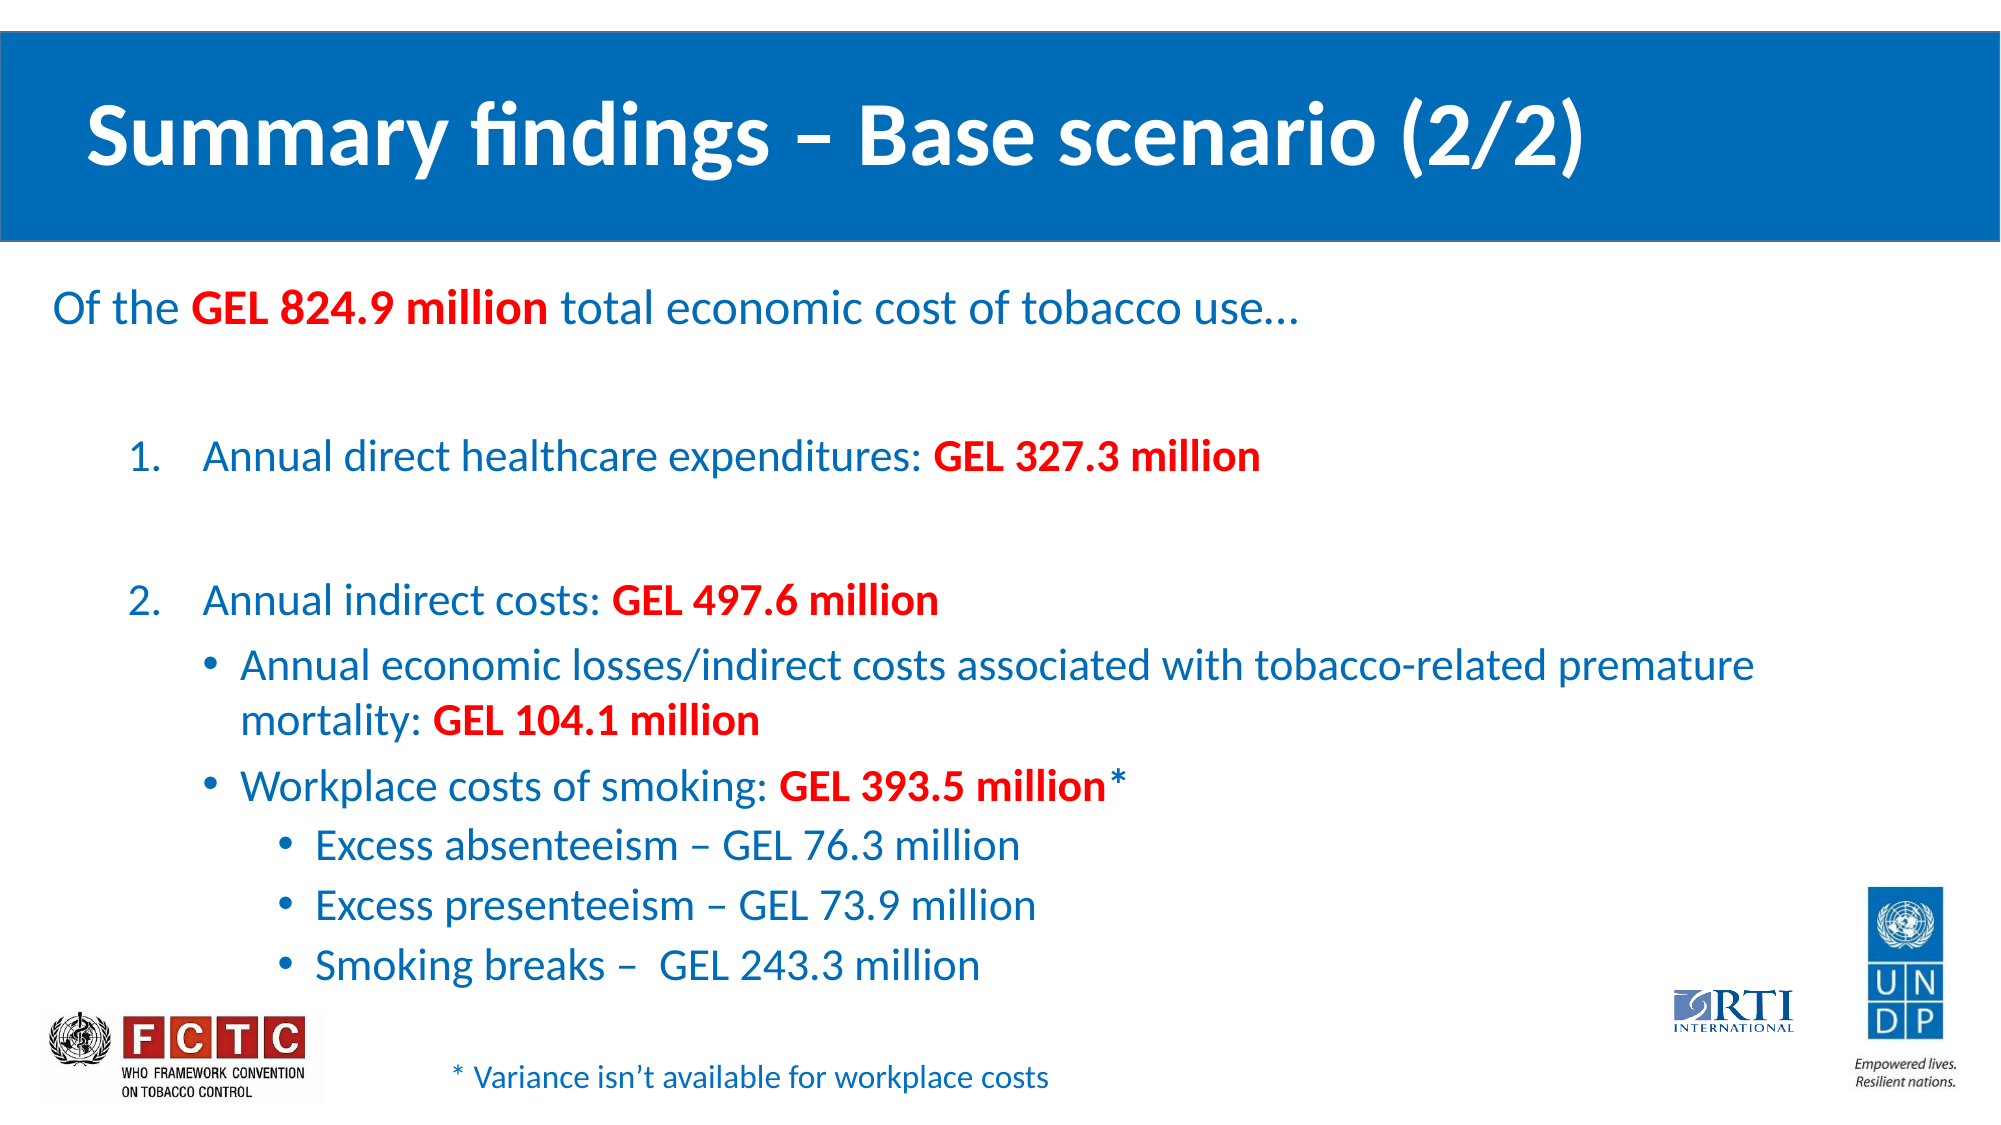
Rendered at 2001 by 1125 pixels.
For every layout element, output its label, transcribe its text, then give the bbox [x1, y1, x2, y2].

picture [41, 1016, 326, 1103]
picture [1674, 1016, 1794, 1032]
title Summary findings – Base scenario (2/2) [71, 68, 1797, 204]
picture [1849, 883, 1959, 1090]
text_box * Variance isn’t available for workplace costs [435, 1047, 1522, 1103]
list Of the GEL 824.9 million total economic cost of tobacco use… Annual direct healthcare expenditures: GEL 327.3 million Annual indirect costs: GEL 497.6 million Annual economic losses/indirect costs associated with tobacco-related premature mortality: GEL 104.1 million Workplace costs of smoking: GEL 393.5 million* Excess absenteeism – GEL 76.3 million Excess presenteeism – GEL 73.9 million Smoking breaks – GEL 243.3 million [37, 266, 1919, 1016]
